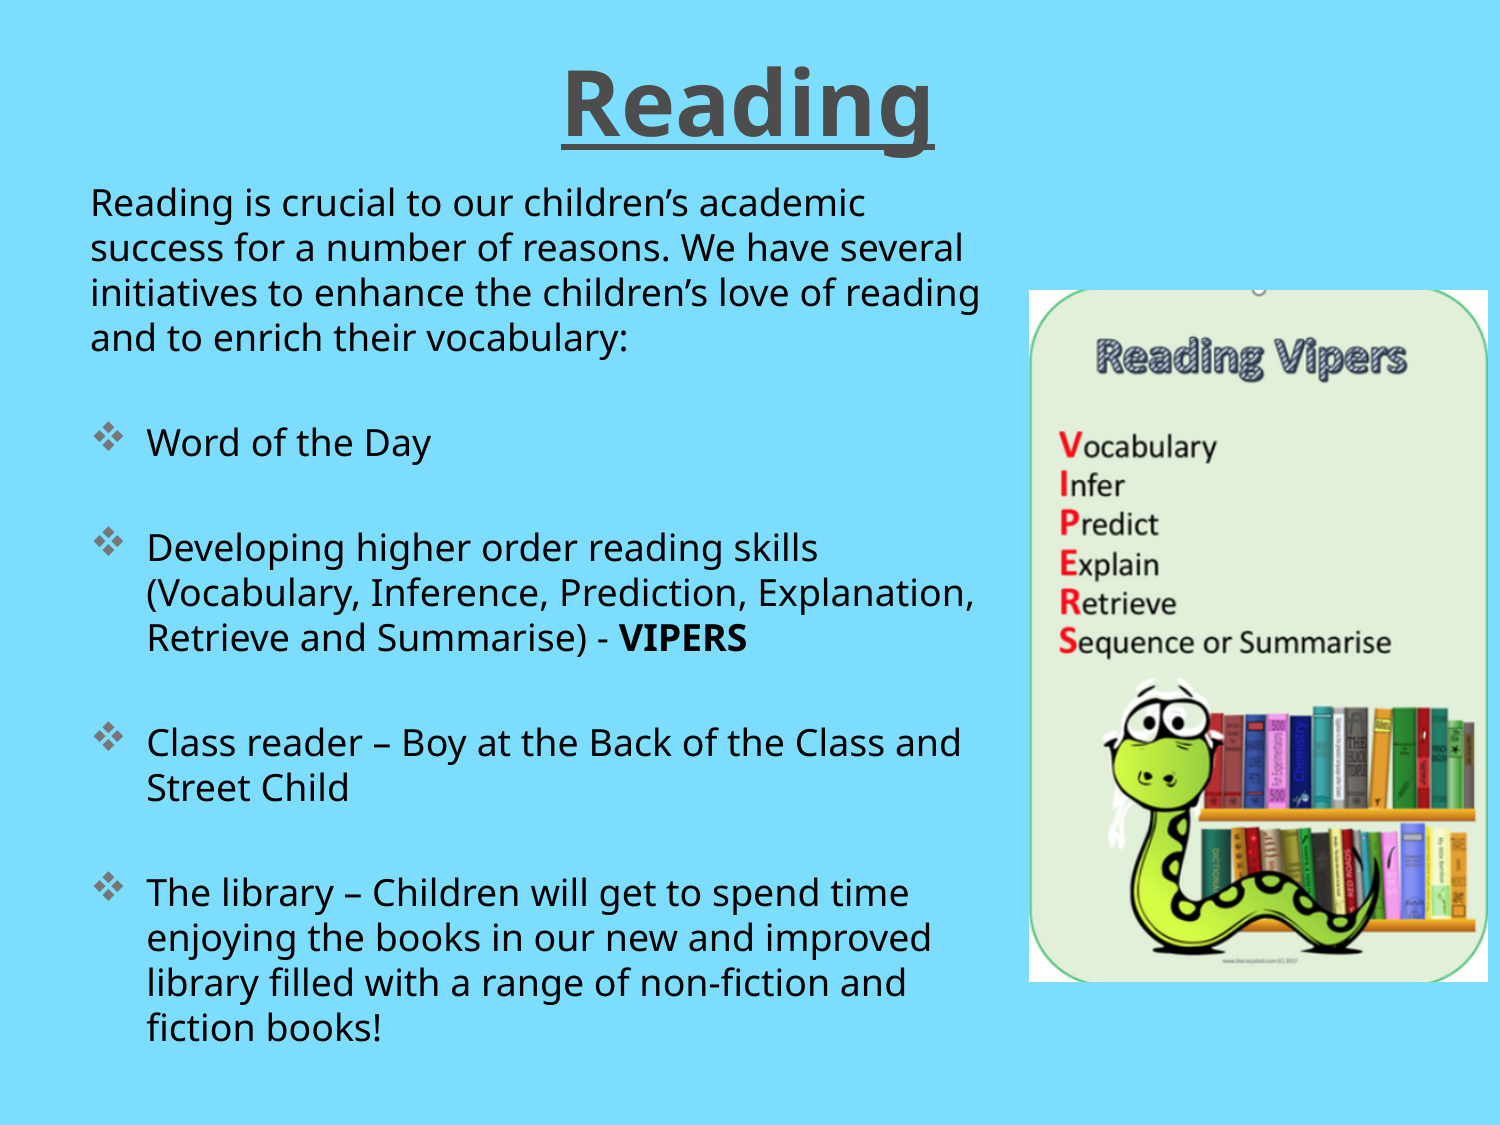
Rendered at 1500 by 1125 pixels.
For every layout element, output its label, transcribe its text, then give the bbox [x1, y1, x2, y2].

title Reading [110, 25, 1386, 164]
picture [1029, 290, 1488, 983]
list Reading is crucial to our children’s academic success for a number of reasons. We have several initiatives to enhance the children’s love of reading and to enrich their vocabulary: Word of the Day Developing higher order reading skills (Vocabulary, Inference, Prediction, Explanation, Retrieve and Summarise) - VIPERS Class reader – Boy at the Back of the Class and Street Child The library – Children will get to spend time enjoying the books in our new and improved library filled with a range of non-fiction and fiction books! [74, 171, 1022, 915]
